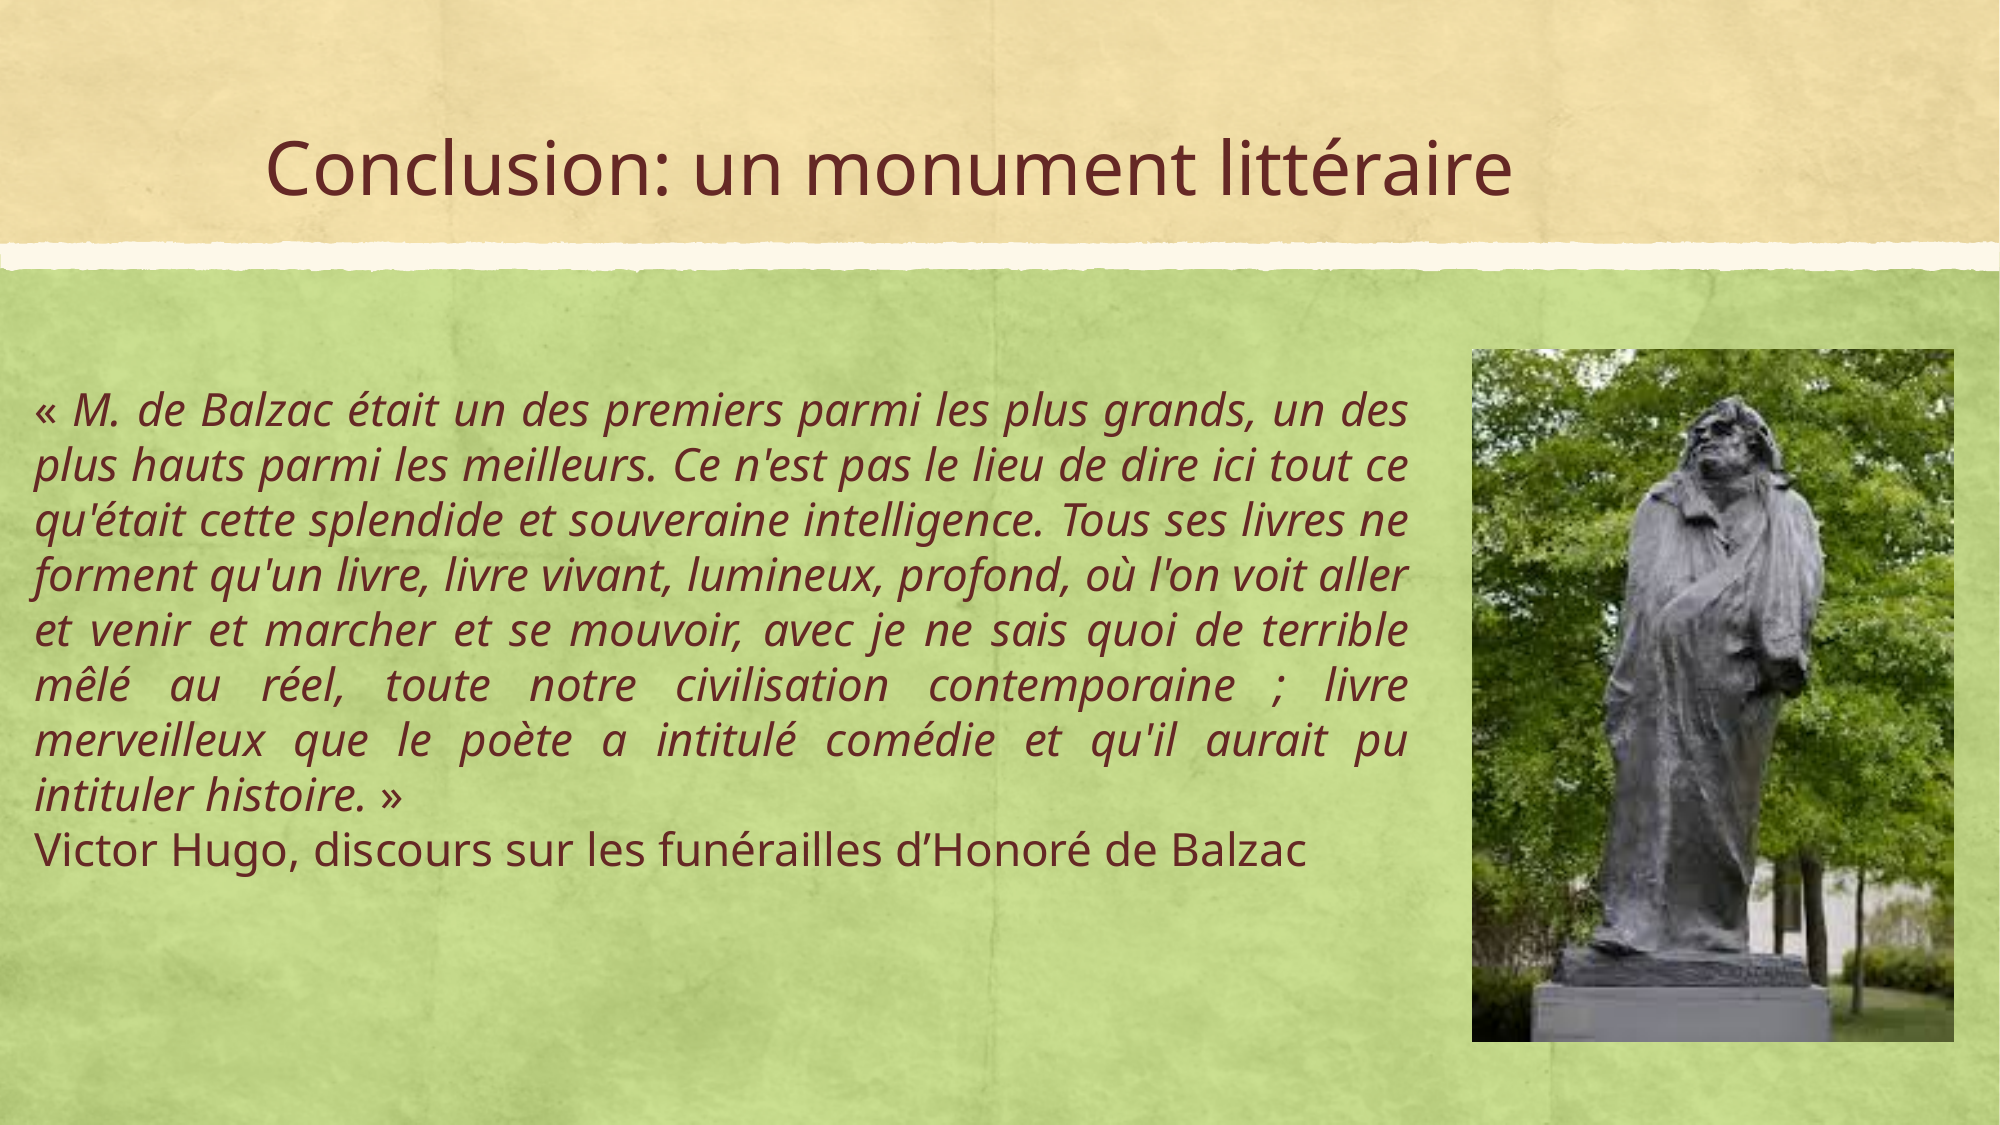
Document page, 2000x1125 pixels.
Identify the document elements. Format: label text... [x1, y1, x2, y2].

title Conclusion: un monument littéraire [249, 31, 1750, 219]
picture [1472, 349, 1954, 1043]
text_box « M. de Balzac était un des premiers parmi les plus grands, un des plus hauts parmi les meilleurs. Ce n'est pas le lieu de dire ici tout ce qu'était cette splendide et souveraine intelligence. Tous ses livres ne forment qu'un livre, livre vivant, lumineux, profond, où l'on voit aller et venir et marcher et se mouvoir, avec je ne sais quoi de terrible mêlé au réel, toute notre civilisation contemporaine ; livre merveilleux que le poète a intitulé comédie et qu'il aurait pu intituler histoire. » Victor Hugo, discours sur les funérailles d’Honoré de Balzac [19, 373, 1425, 883]
